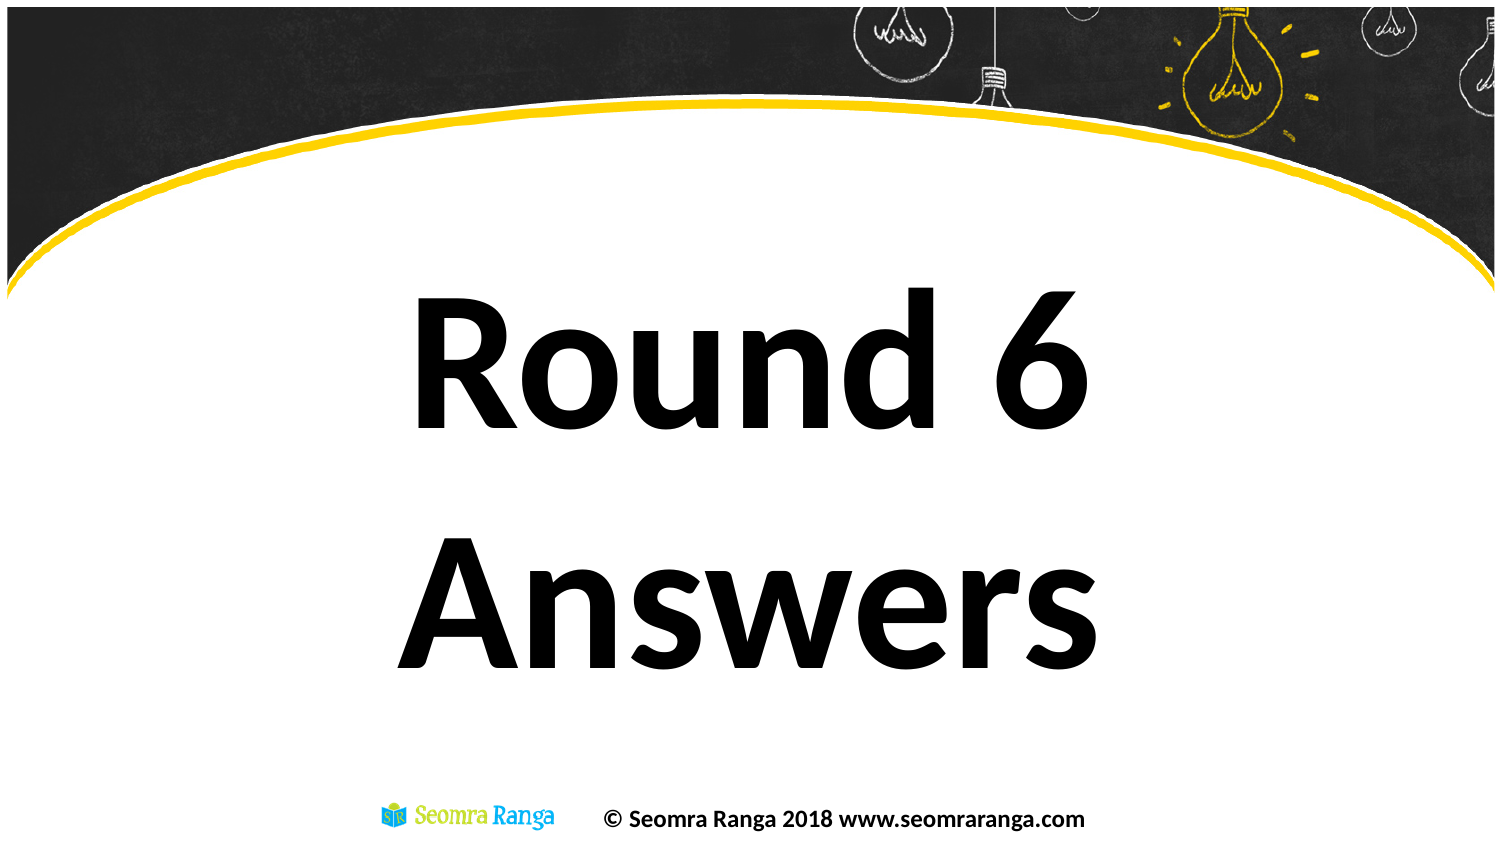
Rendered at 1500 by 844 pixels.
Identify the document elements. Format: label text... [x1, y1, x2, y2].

title Round 6 Answers [360, 398, 1140, 539]
picture [0, 0, 1500, 844]
text_box © Seomra Ranga 2018 www.seomraranga.com [565, 795, 1128, 841]
